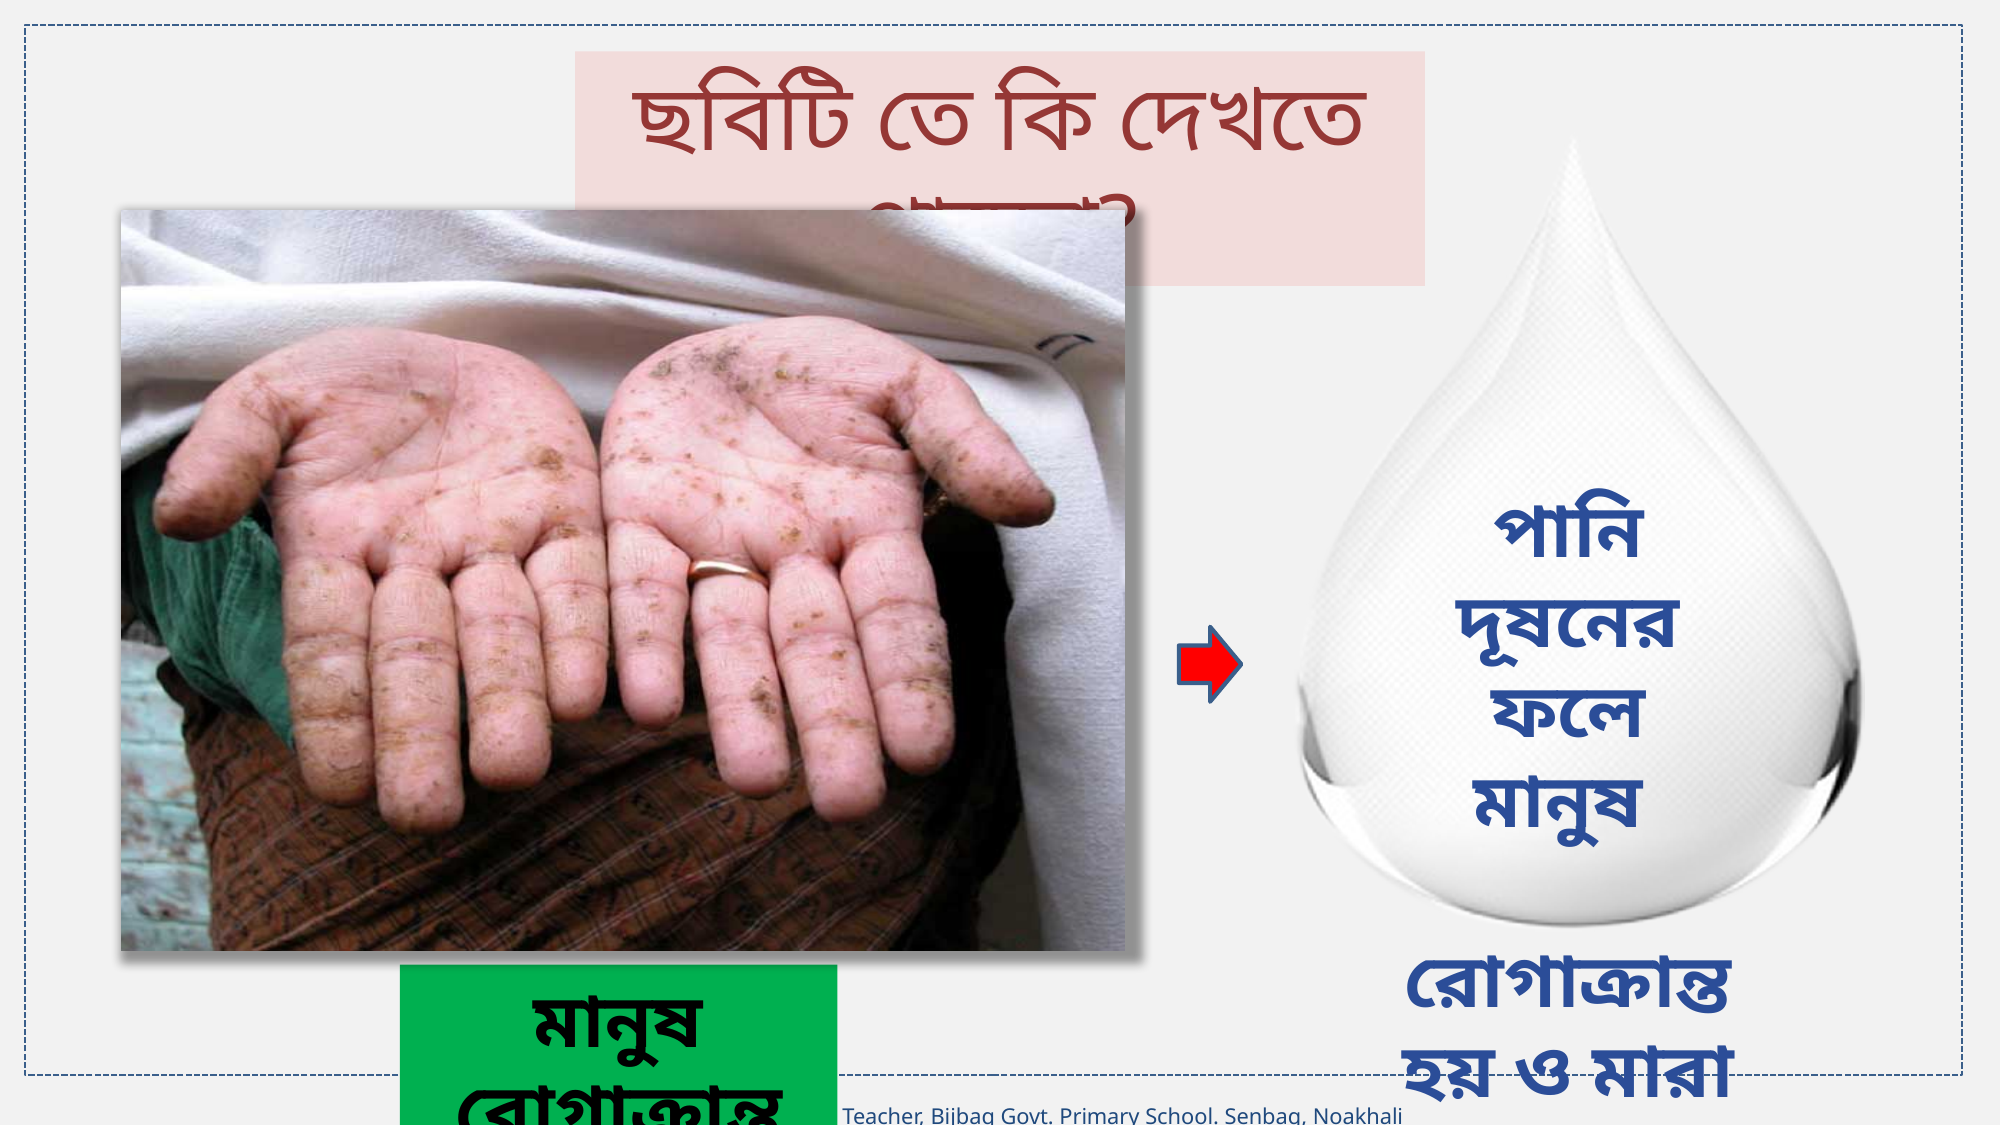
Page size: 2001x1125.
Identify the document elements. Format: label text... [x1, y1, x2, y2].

text_box পানি দূষনের ফলে মানুষ রোগাক্রান্ত হয় ও মারা যাচ্ছে [1387, 958, 1750, 1125]
text_box [1176, 643, 1207, 686]
text_box মানুষ রোগাক্রান্ত [399, 971, 838, 1125]
picture [120, 210, 1126, 951]
text_box ছবিটি তে কি দেখতে পাচ্ছো? [575, 51, 1425, 286]
picture [1212, 108, 1944, 950]
text_box [23, 23, 1964, 1077]
